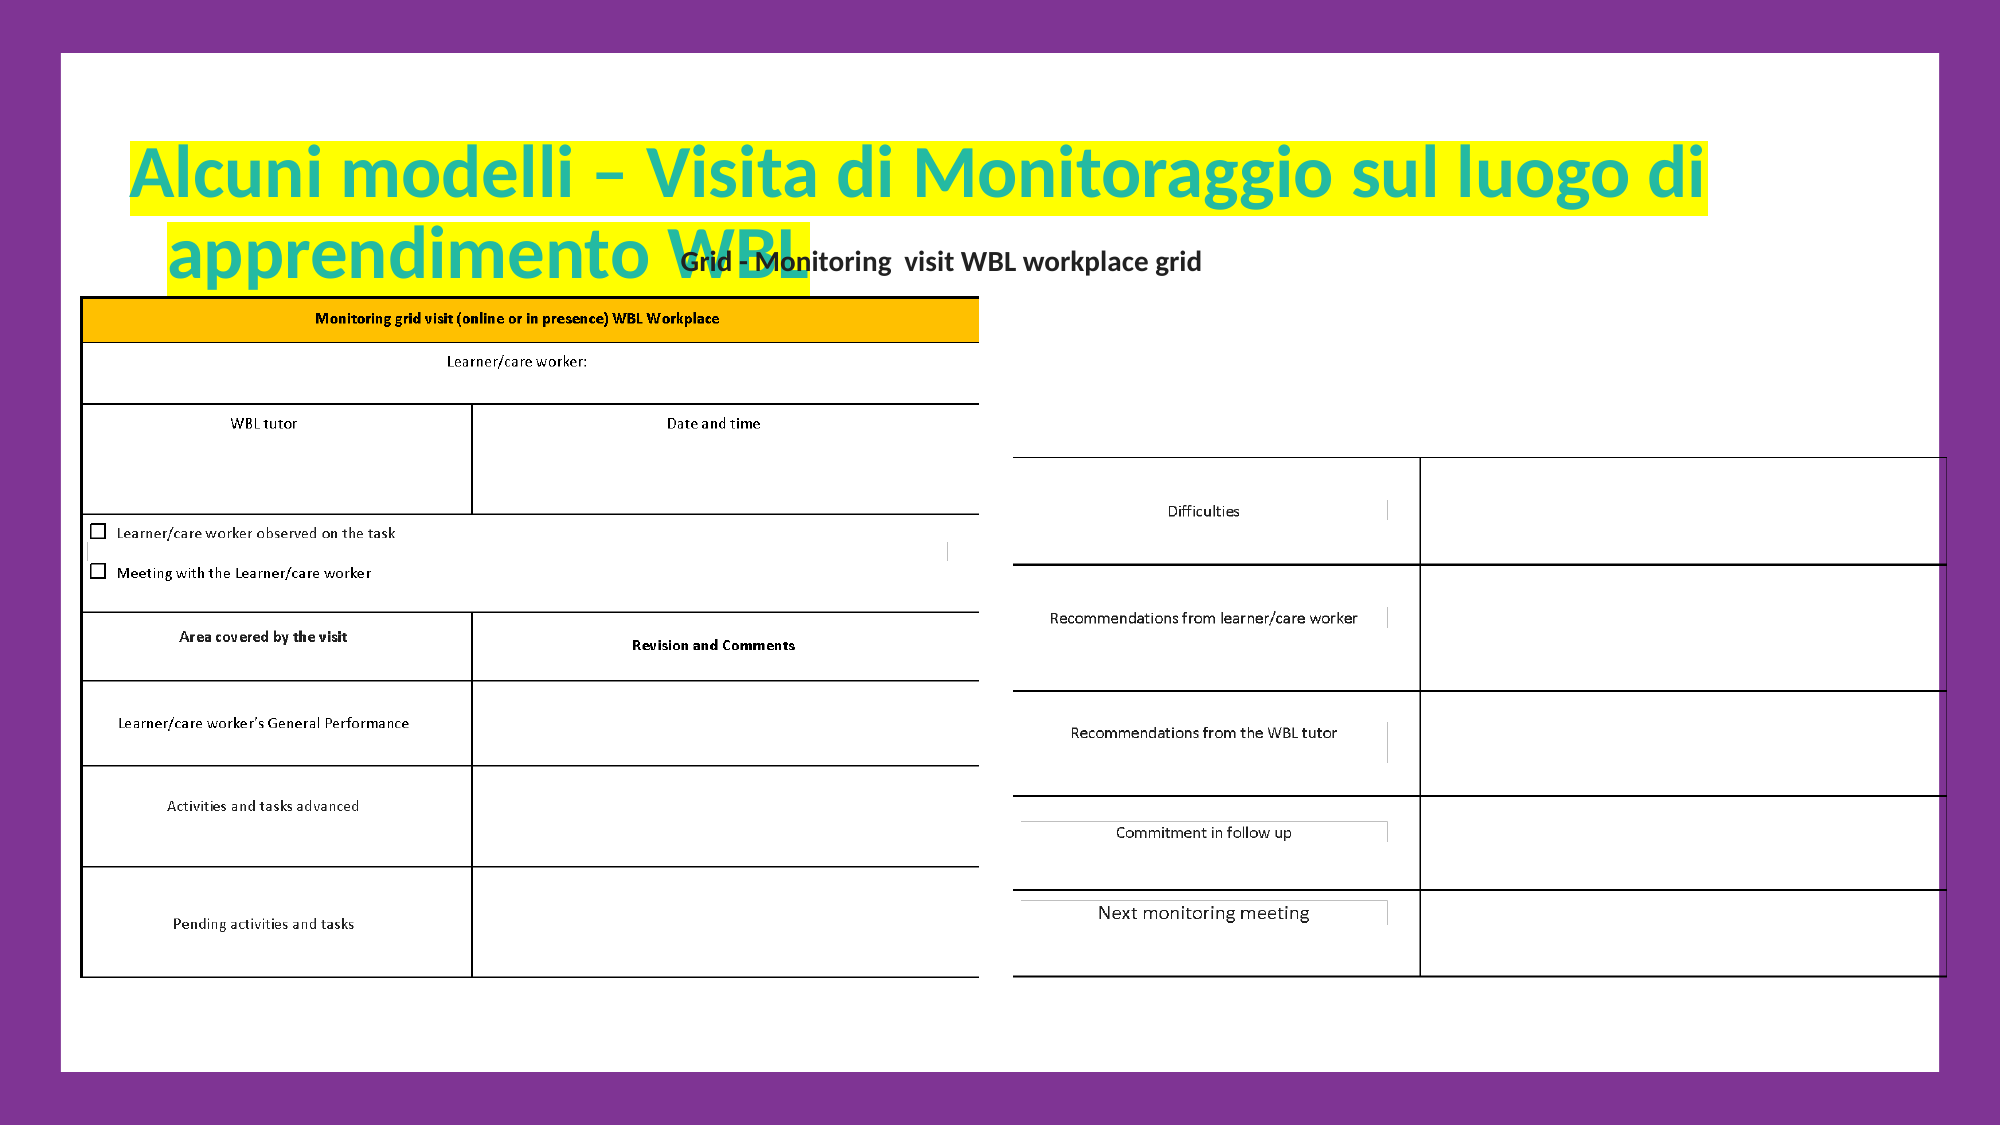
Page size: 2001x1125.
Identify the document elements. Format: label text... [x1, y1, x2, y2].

list Alcuni modelli – Visita di Monitoraggio sul luogo di apprendimento WBL [77, 124, 1869, 257]
picture [79, 295, 979, 1001]
text_box Grid - Monitoring visit WBL workplace grid [665, 230, 1262, 286]
picture [1013, 457, 1948, 1001]
